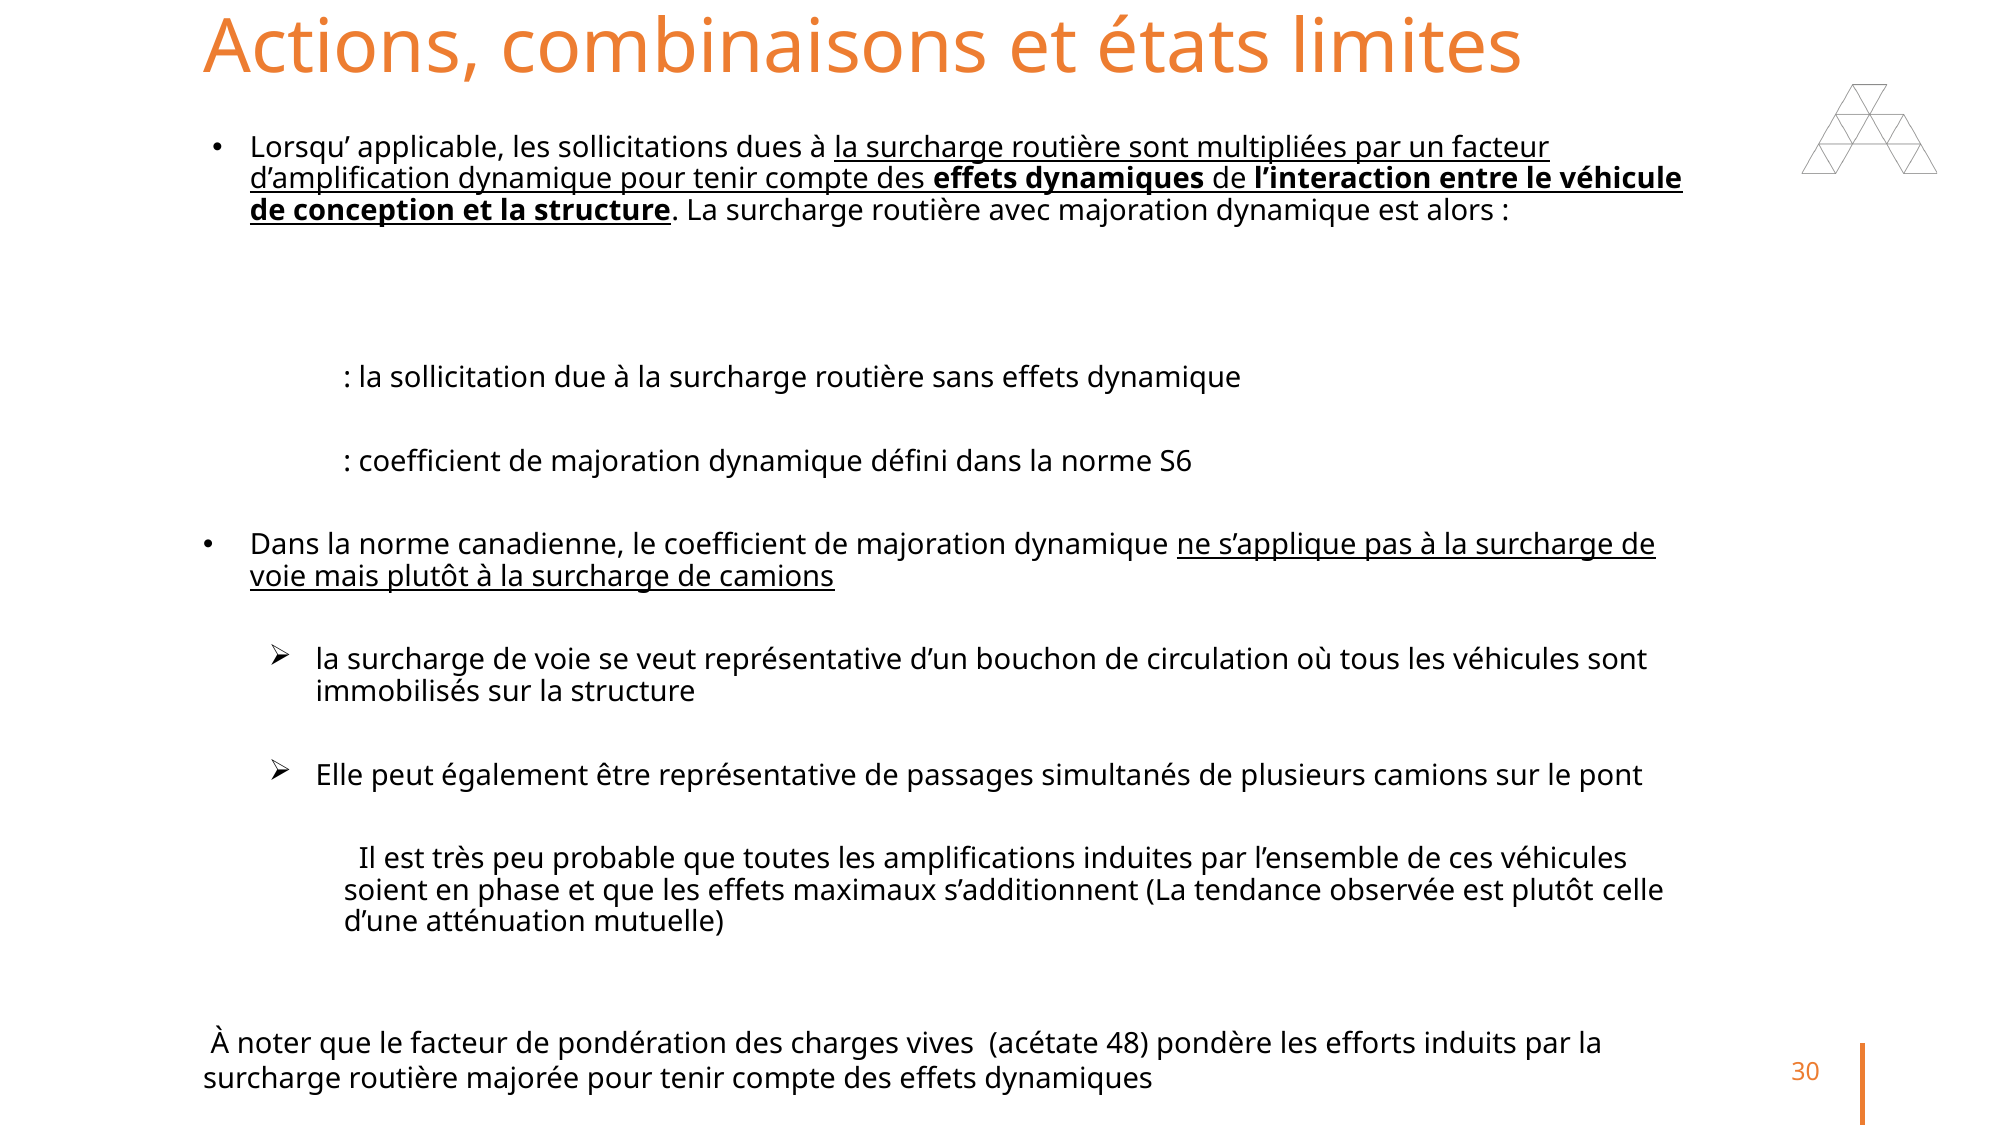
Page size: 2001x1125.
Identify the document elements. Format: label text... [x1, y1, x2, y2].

text_box Actions, combinaisons et états limites [188, 0, 1800, 153]
slide_number 30 [1412, 1042, 1835, 1103]
